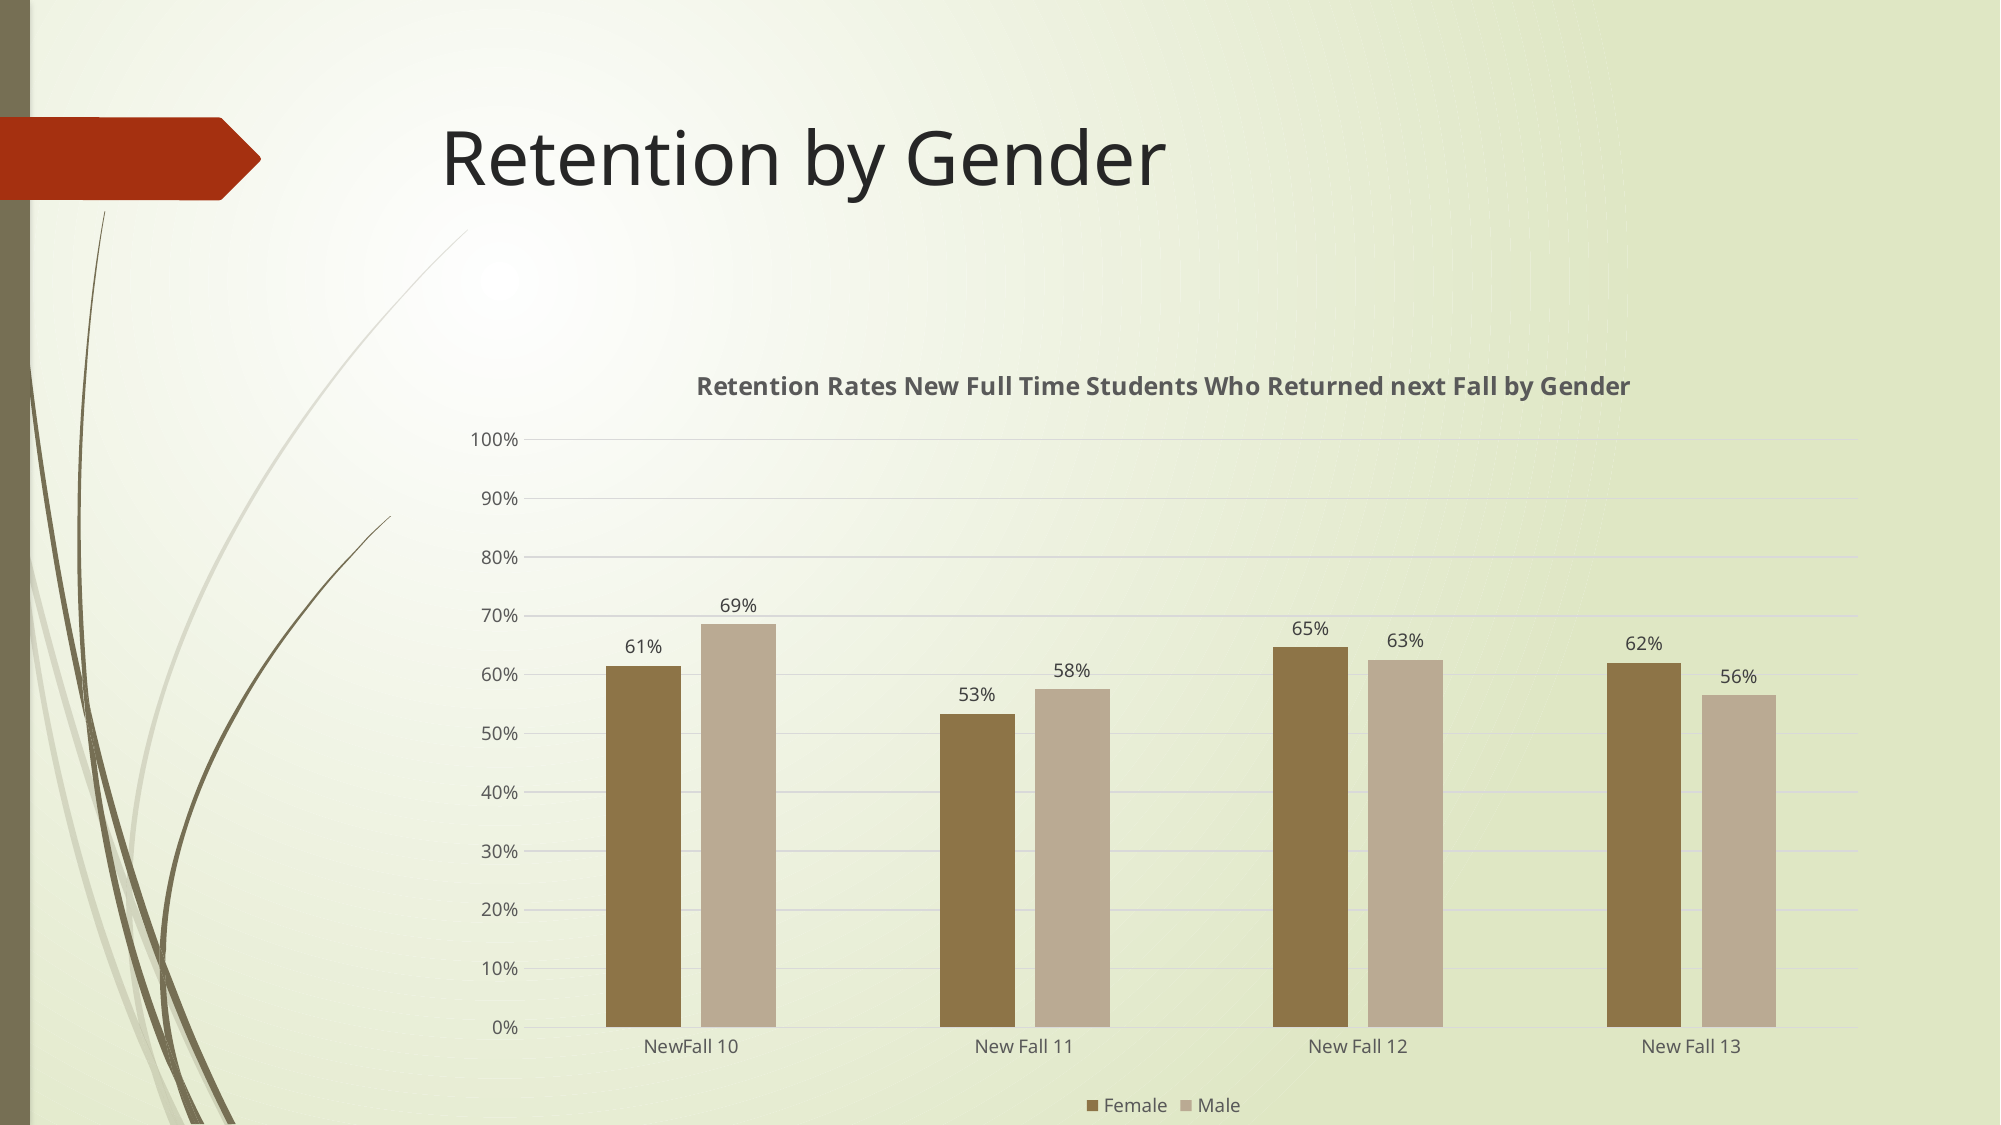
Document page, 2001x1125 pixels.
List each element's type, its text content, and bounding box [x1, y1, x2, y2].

chart [440, 337, 1888, 1125]
title Retention by Gender [425, 102, 1888, 313]
